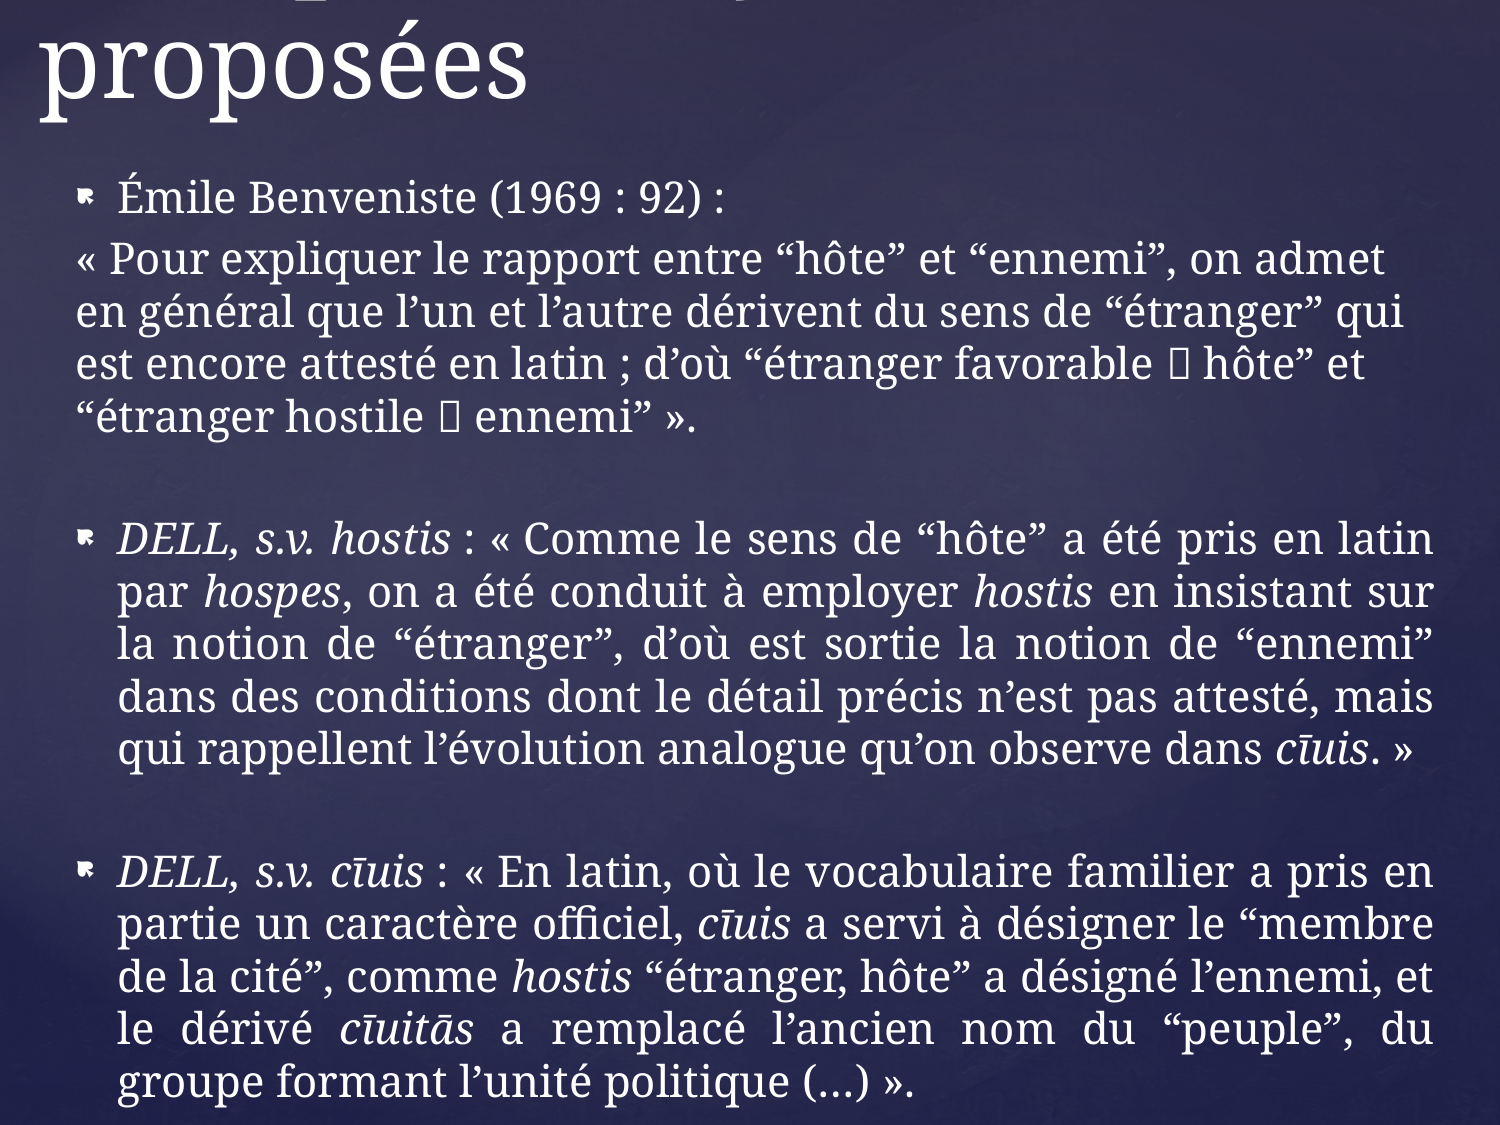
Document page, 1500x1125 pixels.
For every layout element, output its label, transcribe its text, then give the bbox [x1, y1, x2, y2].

title Quelques analyses proposées [23, 0, 1465, 127]
list Émile Benveniste (1969 : 92) : « Pour expliquer le rapport entre “hôte” et “ennemi”, on admet en général que l’un et l’autre dérivent du sens de “étranger” qui est encore attesté en latin ; d’où “étranger favorable  hôte” et “étranger hostile  ennemi” ». DELL, s.v. hostis : « Comme le sens de “hôte” a été pris en latin par hospes, on a été conduit à employer hostis en insistant sur la notion de “étranger”, d’où est sortie la notion de “ennemi” dans des conditions dont le détail précis n’est pas attesté, mais qui rappellent l’évolution analogue qu’on observe dans cīuis. » DELL, s.v. cīuis : « En latin, où le vocabulaire familier a pris en partie un caractère officiel, cīuis a servi à désigner le “membre de la cité”, comme hostis “étranger, hôte” a désigné l’ennemi, et le dérivé cīuitās a remplacé l’ancien nom du “peuple”, du groupe formant l’unité politique (…) ». [57, 162, 1451, 1119]
